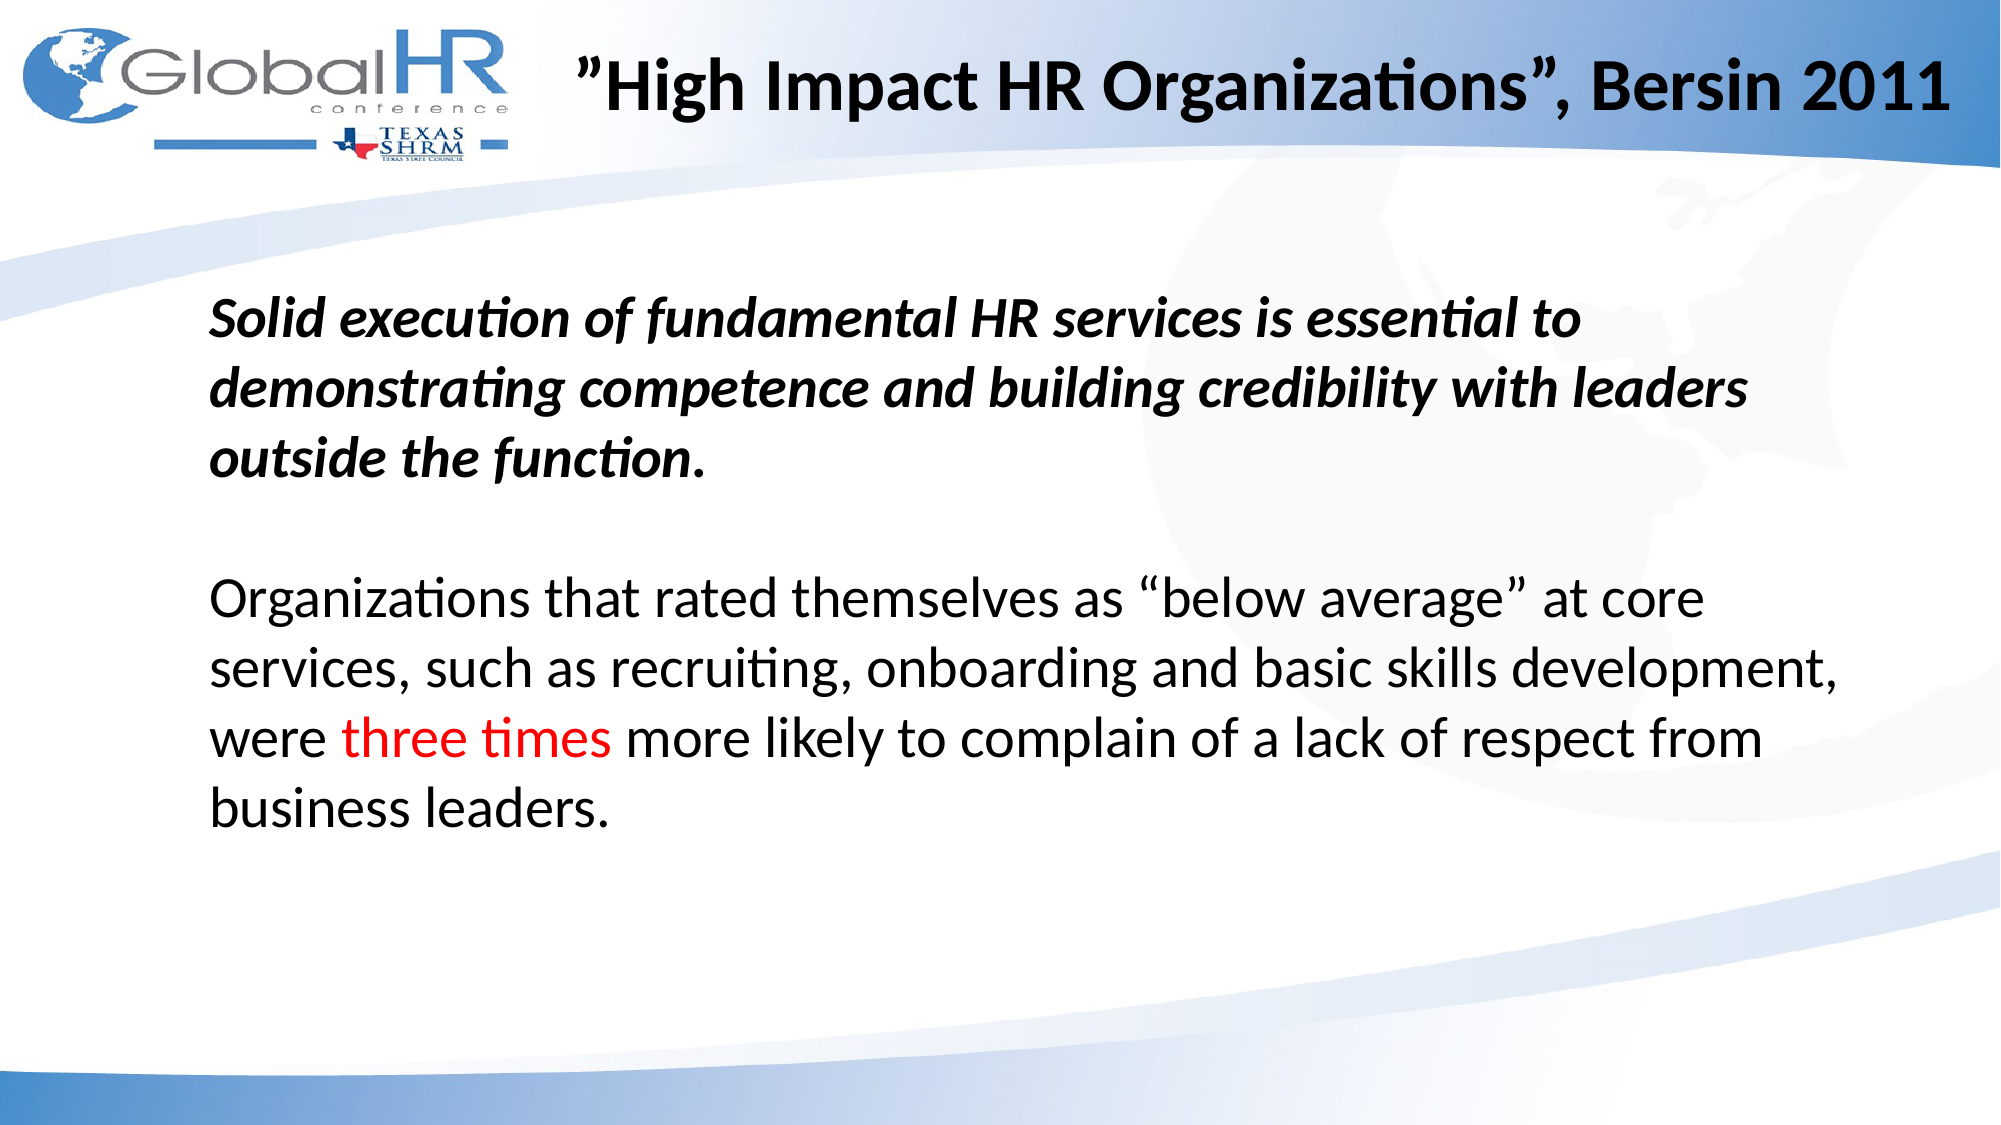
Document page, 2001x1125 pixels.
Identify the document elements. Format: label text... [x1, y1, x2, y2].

picture [0, 0, 2001, 1125]
text_box ”High Impact HR Organizations”, Bersin 2011 [558, 27, 2000, 133]
text_box Solid execution of fundamental HR services is essential to demonstrating competence and building credibility with leaders outside the function. Organizations that rated themselves as “below average” at core services, such as recruiting, onboarding and basic skills development, were three times more likely to complain of a lack of respect from business leaders. [194, 271, 1903, 891]
